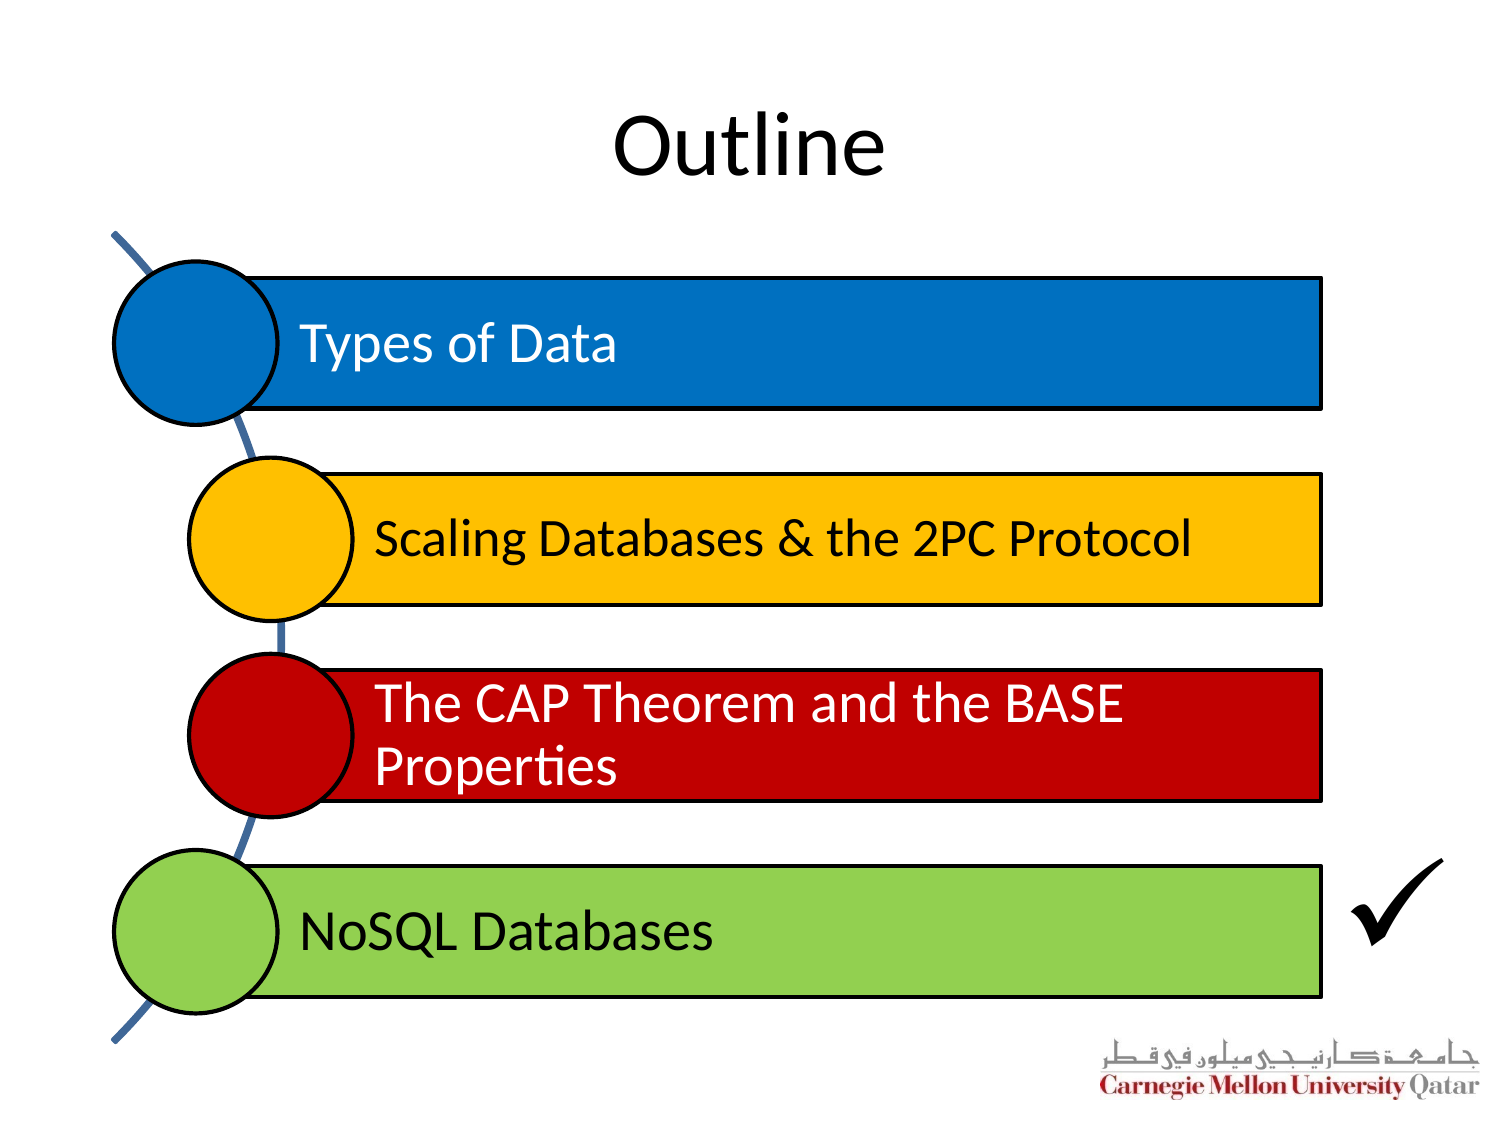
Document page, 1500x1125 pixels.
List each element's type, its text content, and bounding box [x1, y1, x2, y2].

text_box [99, 212, 1334, 1063]
picture [1099, 1037, 1480, 1101]
title Outline [75, 45, 1425, 233]
text_box [1338, 841, 1500, 1022]
